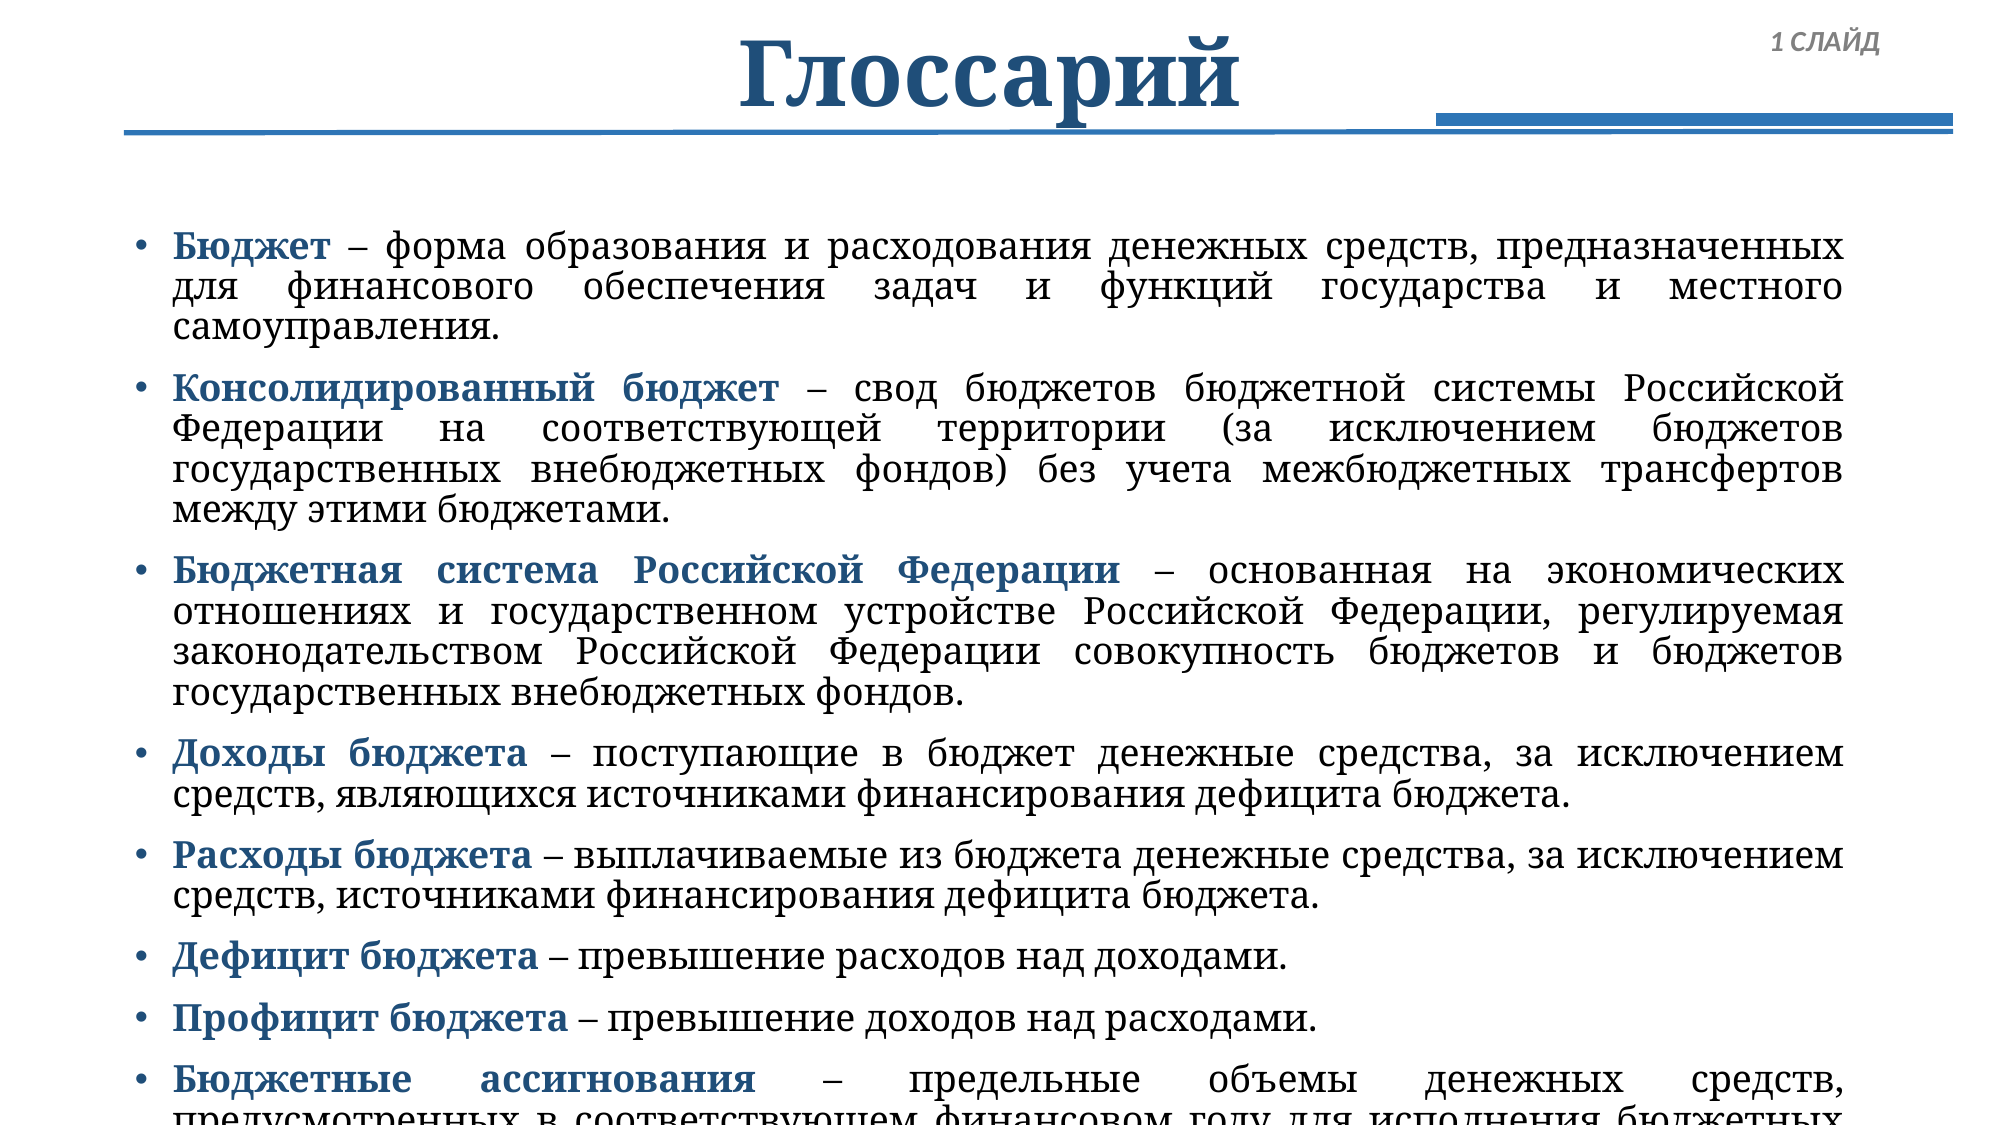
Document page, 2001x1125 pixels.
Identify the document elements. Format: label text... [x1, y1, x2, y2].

list Бюджет – форма образования и расходования денежных средств, предназначенных для финансового обеспечения задач и функций государства и местного самоуправления. Консолидированный бюджет – свод бюджетов бюджетной системы Российской Федерации на соответствующей территории (за исключением бюджетов государственных внебюджетных фондов) без учета межбюджетных трансфертов между этими бюджетами. Бюджетная система Российской Федерации – основанная на экономических отношениях и государственном устройстве Российской Федерации, регулируемая законодательством Российской Федерации совокупность бюджетов и бюджетов государственных внебюджетных фондов. Доходы бюджета – поступающие в бюджет денежные средства, за исключением средств, являющихся источниками финансирования дефицита бюджета. Расходы бюджета – выплачиваемые из бюджета денежные средства, за исключением средств, источниками финансирования дефицита бюджета. Дефицит бюджета – превышение расходов над доходами. Профицит бюджета – превышение доходов над расходами. Бюджетные ассигнования – предельные объемы денежных средств, предусмотренных в соответствующем финансовом году для исполнения бюджетных обязательств. [119, 219, 1861, 1064]
text_box 1 СЛАЙД [1741, 14, 1903, 65]
title Глоссарий [89, 0, 1890, 195]
